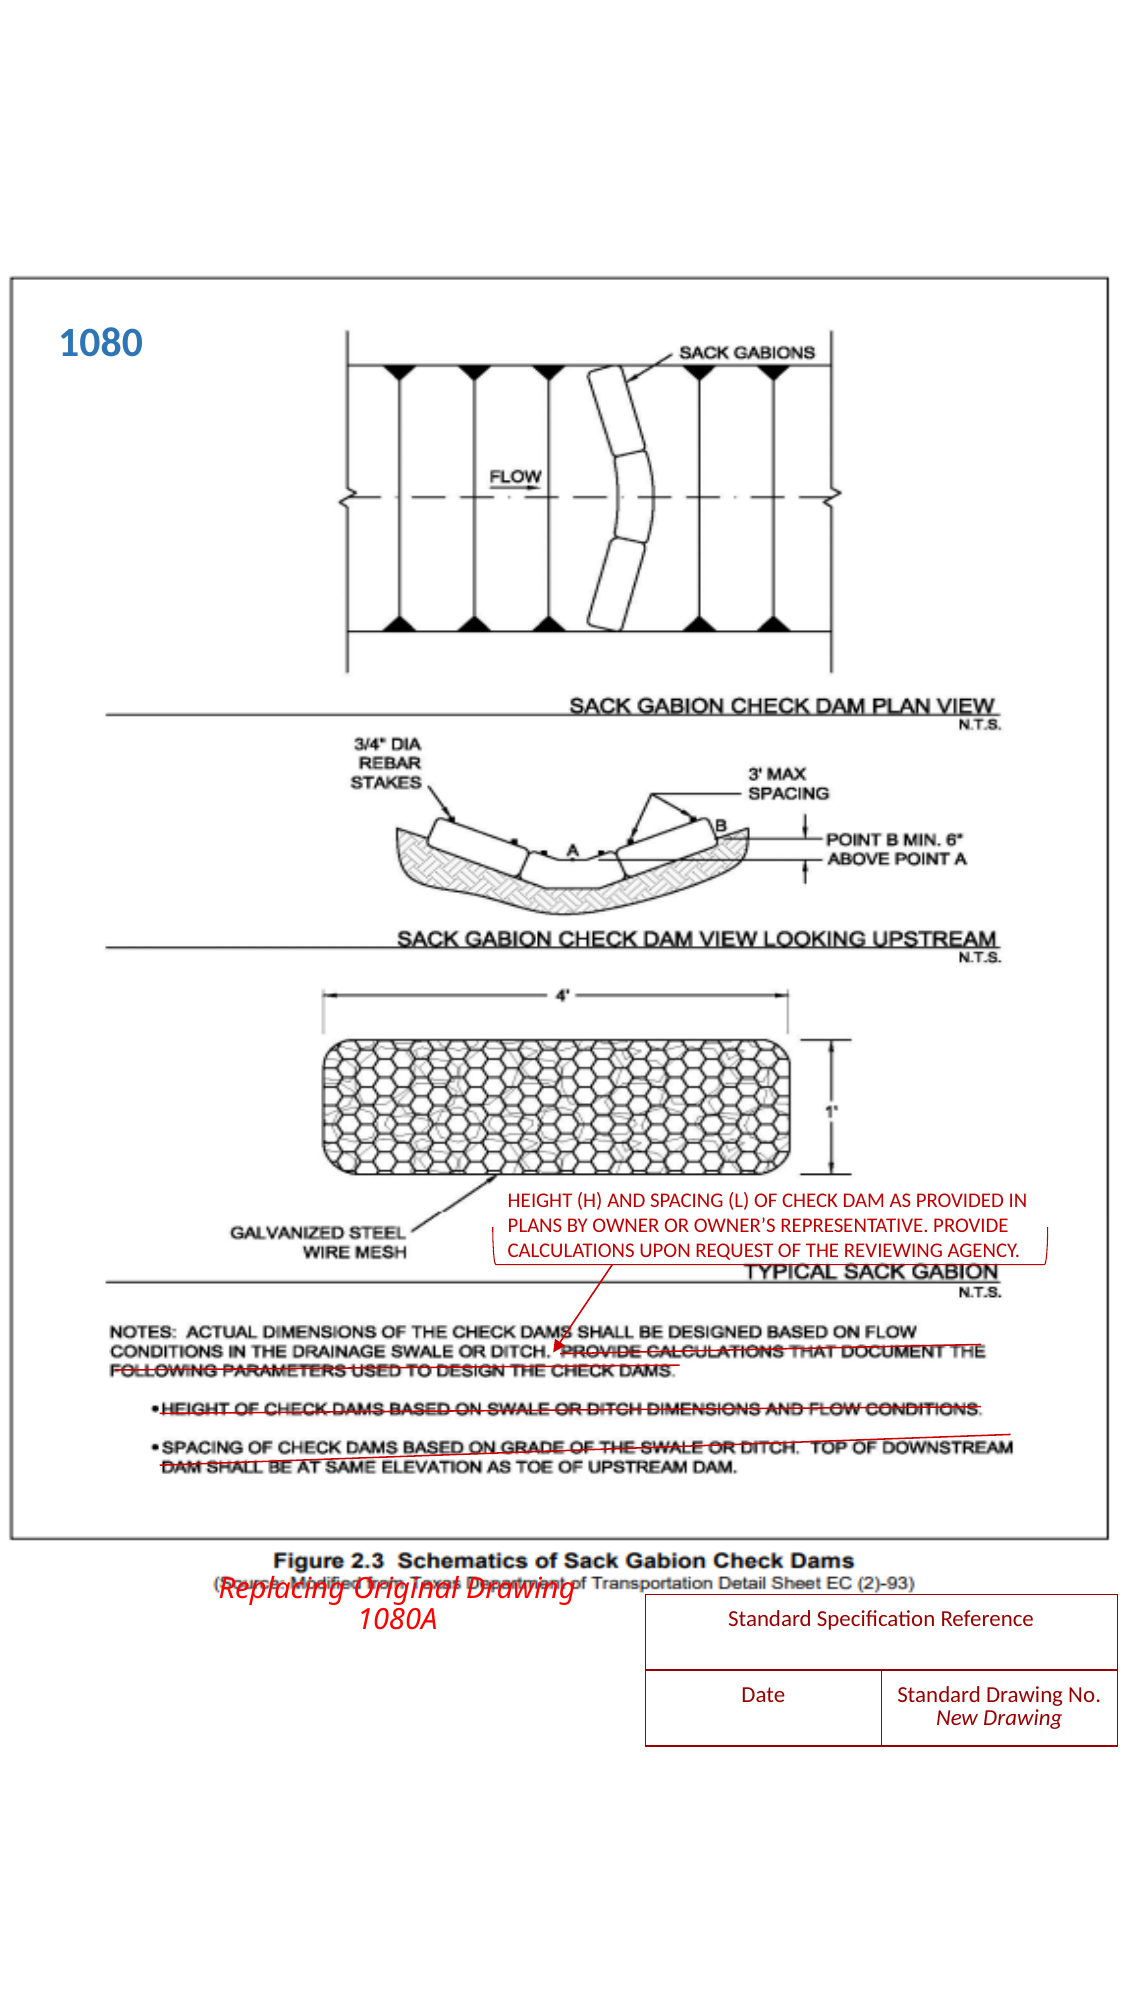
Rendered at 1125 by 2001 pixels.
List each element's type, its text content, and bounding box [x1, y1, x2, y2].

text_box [553, 1264, 613, 1353]
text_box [159, 1406, 982, 1414]
table_cell Standard Drawing No. New Drawing [882, 1671, 1117, 1745]
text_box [560, 1344, 982, 1354]
text_box Replacing Original Drawing 1080A [181, 1605, 614, 1644]
table_cell Date [646, 1671, 881, 1745]
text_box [114, 1365, 680, 1370]
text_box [159, 1434, 1011, 1466]
picture [0, 266, 1125, 1605]
table_header Standard Specification Reference [646, 1605, 1117, 1669]
